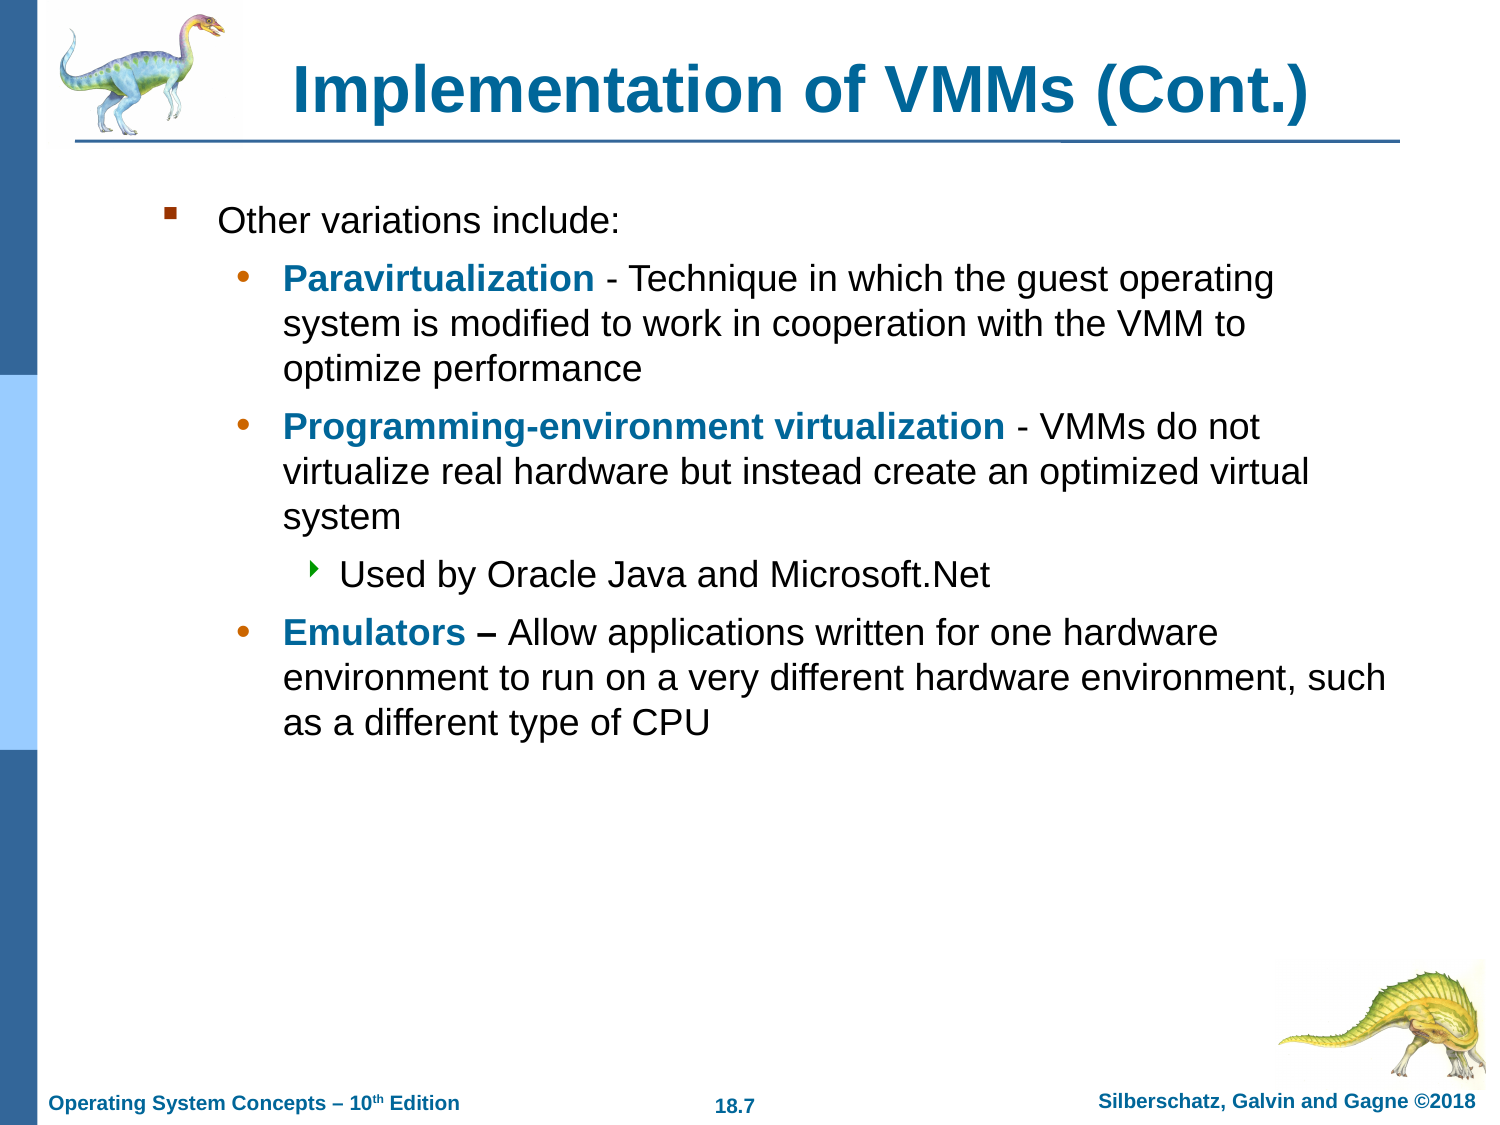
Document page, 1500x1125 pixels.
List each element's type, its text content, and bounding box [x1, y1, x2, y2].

title Implementation of VMMs (Cont.) [191, 38, 1413, 134]
picture [1275, 959, 1486, 1090]
list Other variations include: Paravirtualization - Technique in which the guest operating system is modified to work in cooperation with the VMM to optimize performance Programming-environment virtualization - VMMs do not virtualize real hardware but instead create an optimized virtual system Used by Oracle Java and Microsoft.Net Emulators – Allow applications written for one hardware environment to run on a very different hardware environment, such as a different type of CPU [145, 188, 1410, 932]
picture [46, 0, 243, 149]
